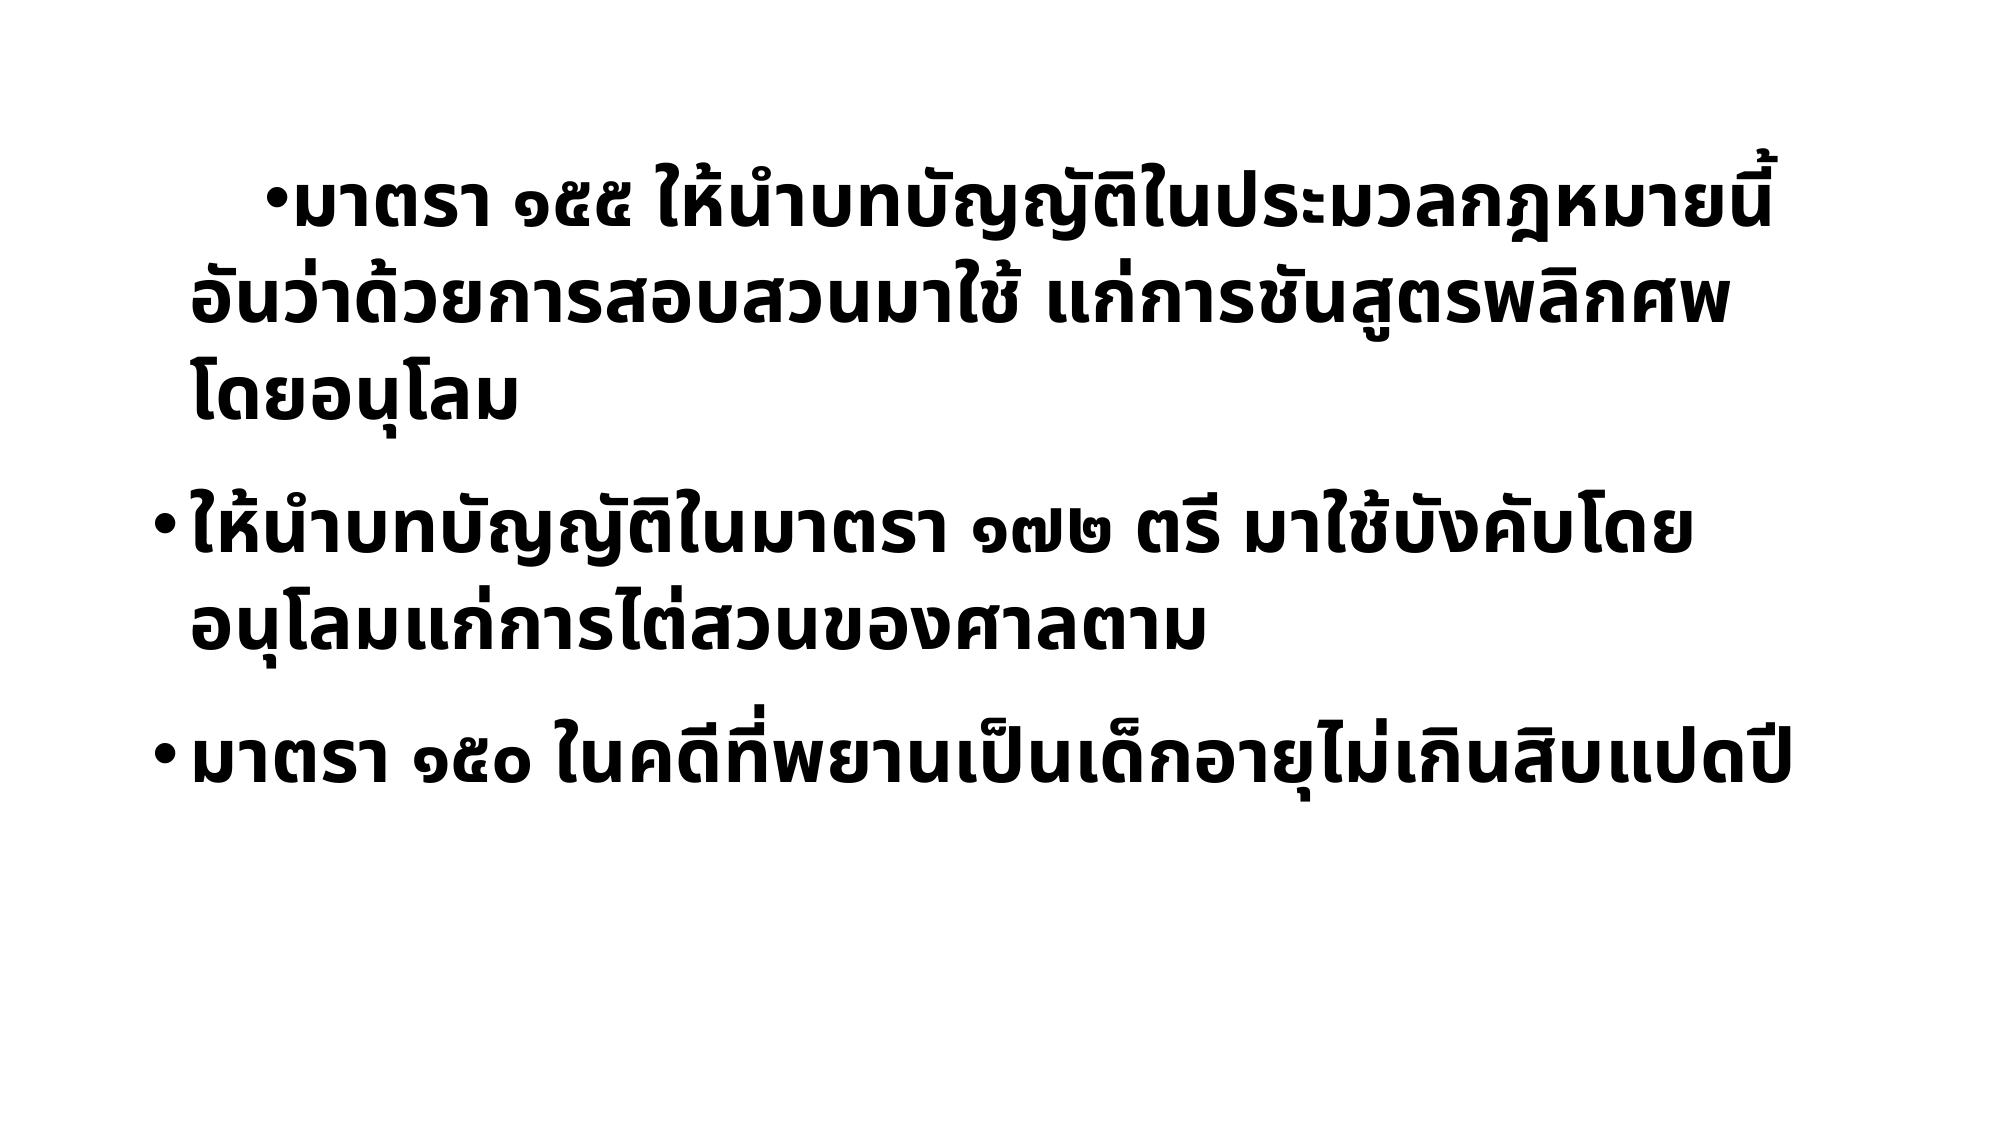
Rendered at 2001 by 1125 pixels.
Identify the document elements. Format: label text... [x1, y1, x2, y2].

list มาตรา ๑๕๕ ให้นําบทบัญญัติในประมวลกฎหมายนี้อันว่าด้วยการสอบสวนมาใช้ แก่การชันสูตรพลิกศพโดยอนุโลม ให้นําบทบัญญัติในมาตรา ๑๗๒ ตรี มาใช้บังคับโดยอนุโลมแก่การไต่สวนของศาลตาม มาตรา ๑๕๐ ในคดีที่พยานเป็นเด็กอายุไม่เกินสิบแปดปี [137, 137, 1863, 1014]
